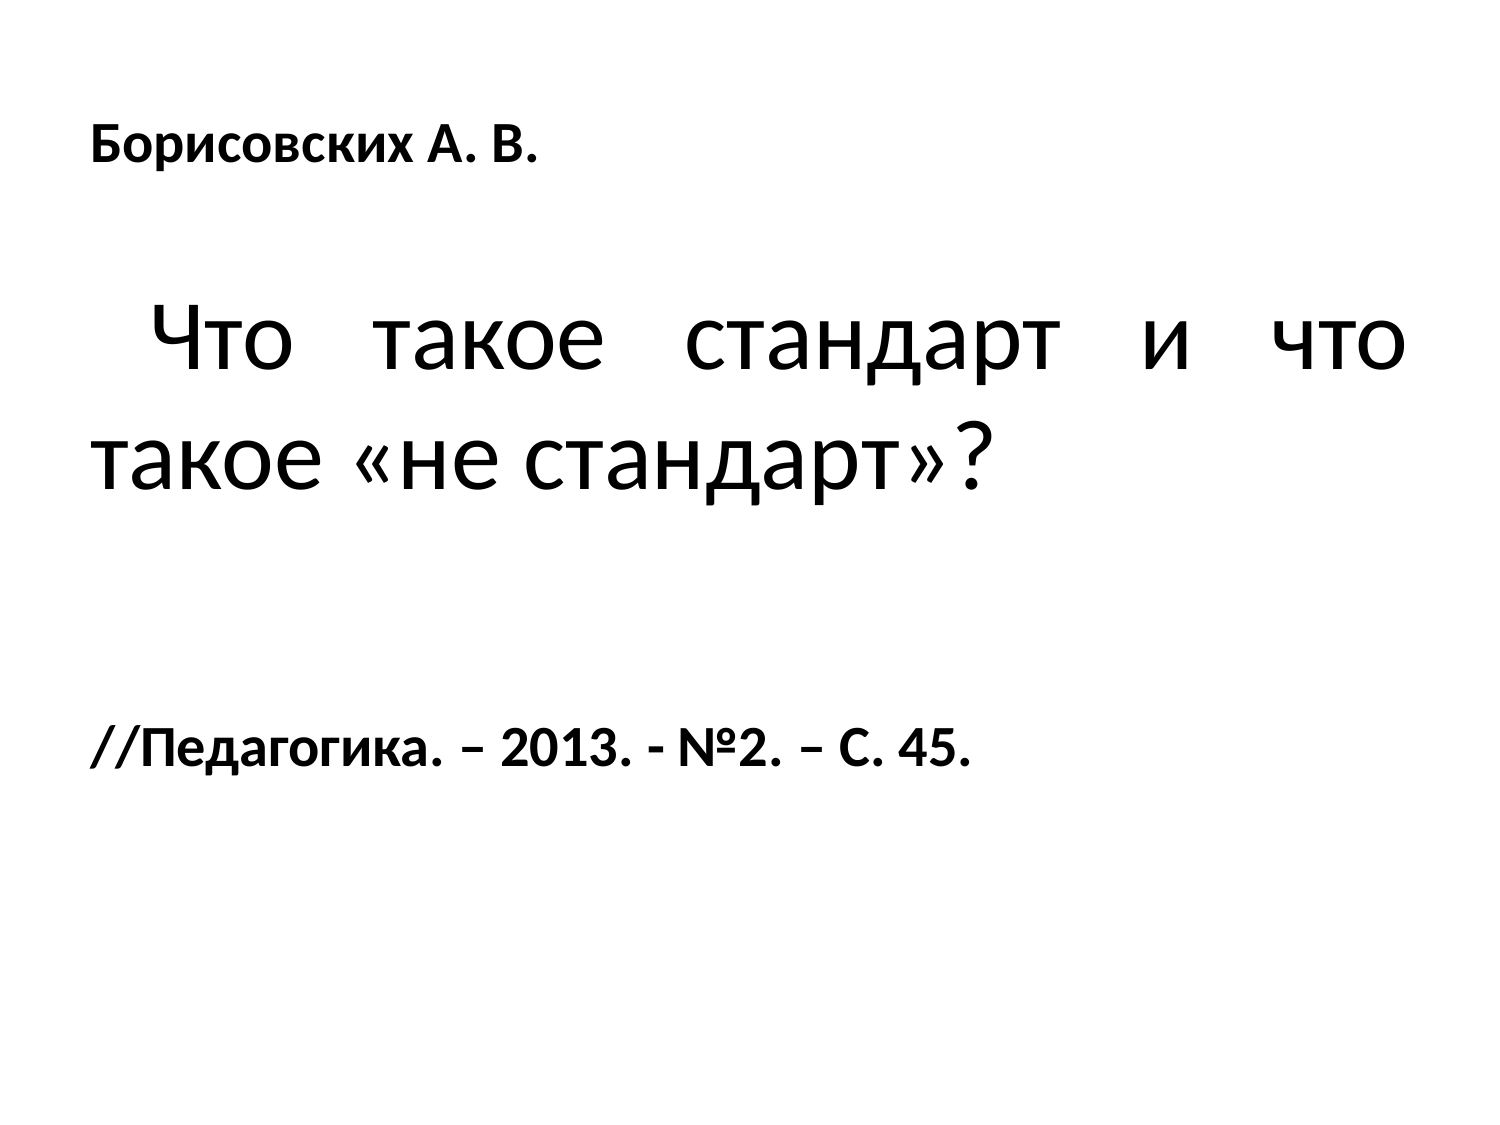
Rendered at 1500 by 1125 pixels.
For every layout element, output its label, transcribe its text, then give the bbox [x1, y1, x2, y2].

title Борисовских А. В. [75, 45, 1425, 233]
list Что такое стандарт и что такое «не стандарт»? //Педагогика. – 2013. - №2. – С. 45. [75, 262, 1425, 1005]
